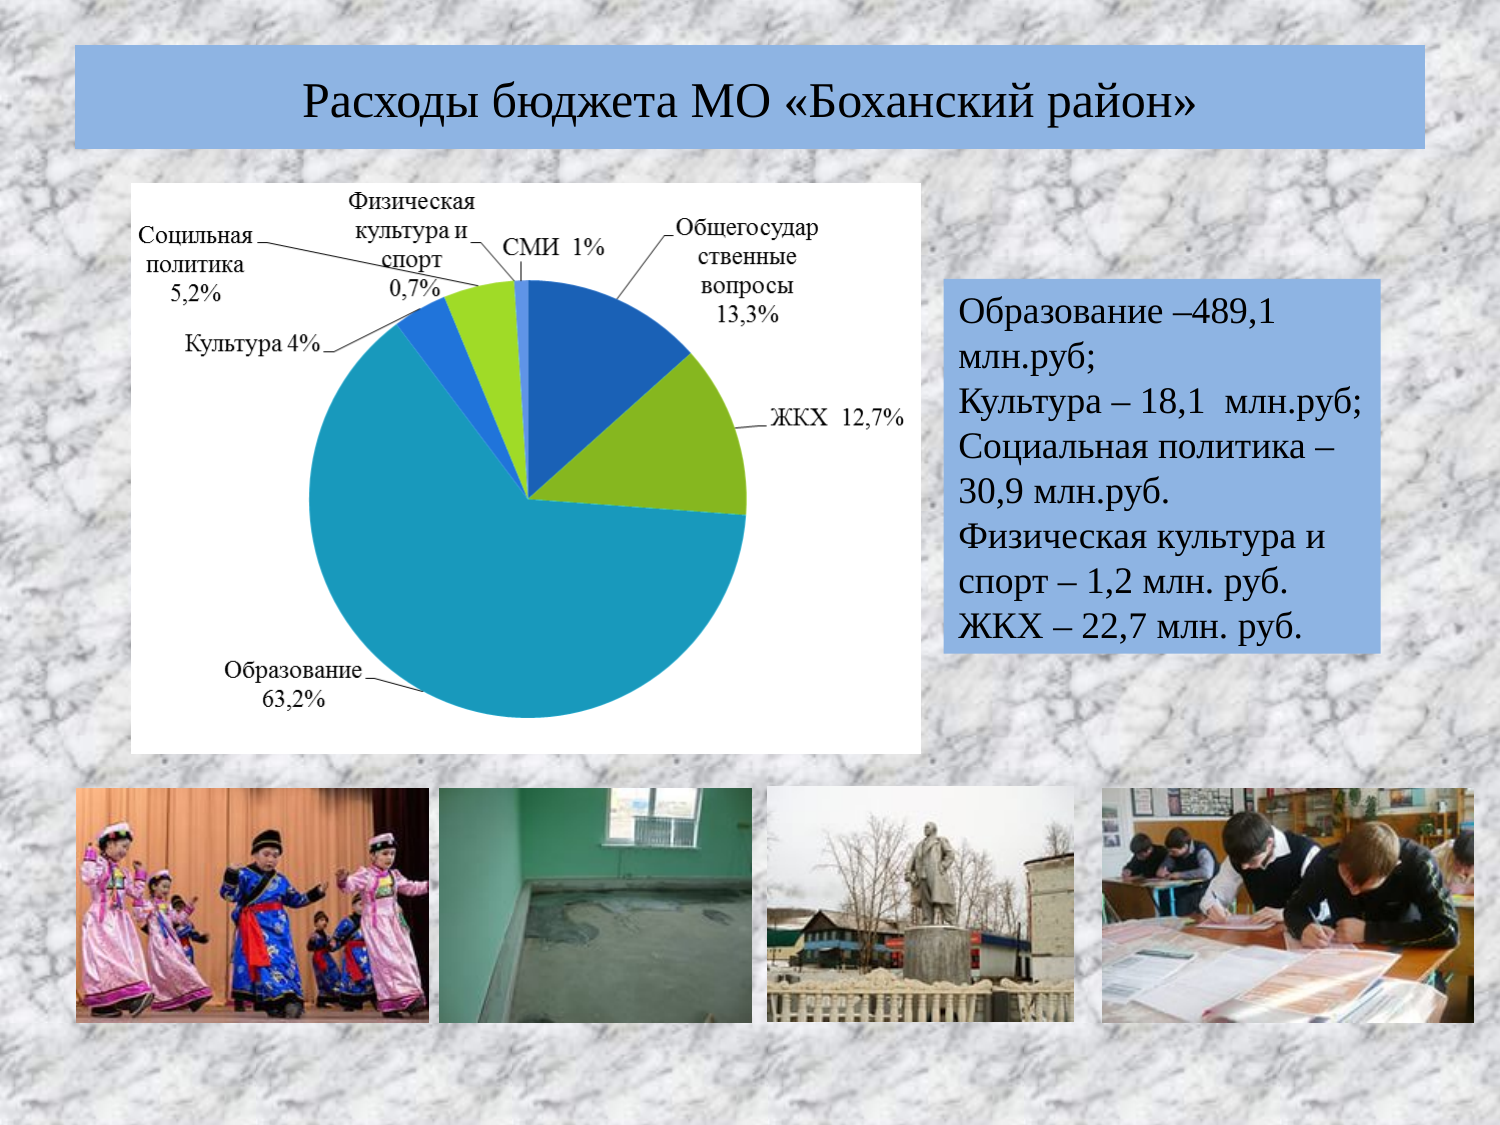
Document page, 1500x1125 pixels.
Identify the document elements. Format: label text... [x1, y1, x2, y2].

text_box Образование –489,1 млн.руб; Культура – 18,1 млн.руб; Социальная политика – 30,9 млн.руб. Физическая культура и спорт – 1,2 млн. руб. ЖКХ – 22,7 млн. руб. [943, 278, 1381, 654]
picture [0, 0, 1500, 1125]
title Расходы бюджета МО «Боханский район» [75, 45, 1425, 149]
